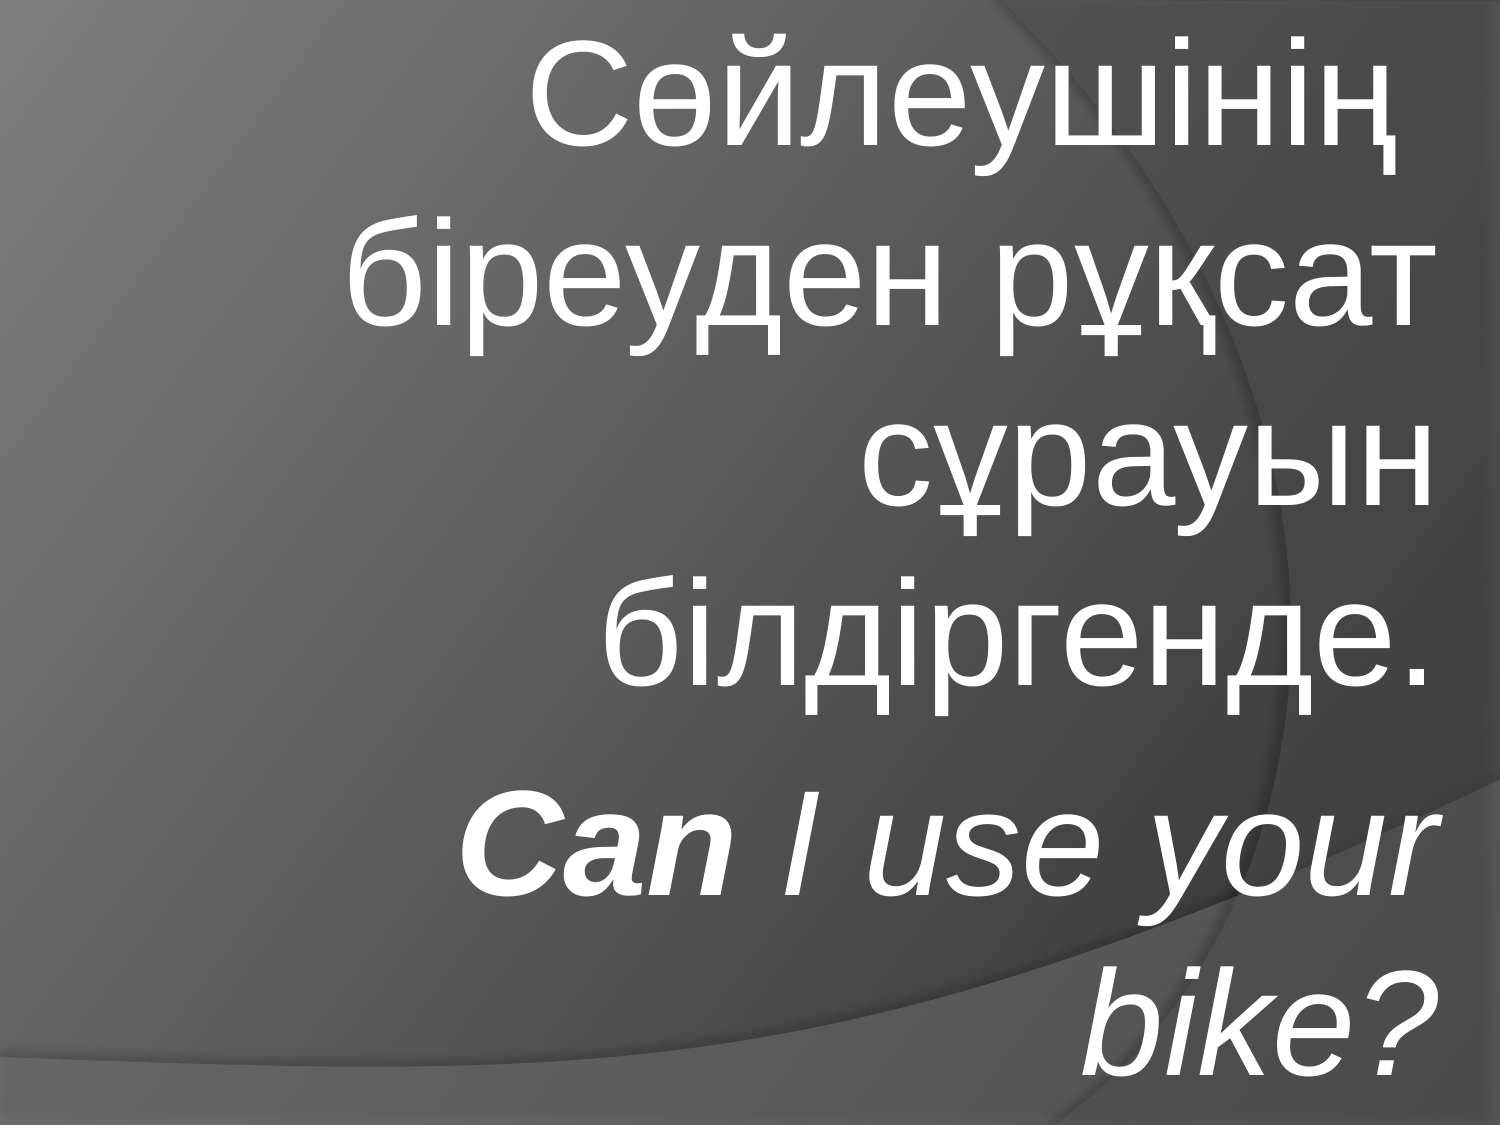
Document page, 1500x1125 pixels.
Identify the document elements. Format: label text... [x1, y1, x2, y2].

subtitle Сөйлеушінің біреуден рұқсат сұрауын білдіргенде. Can I use your bike? [71, 253, 1447, 1106]
